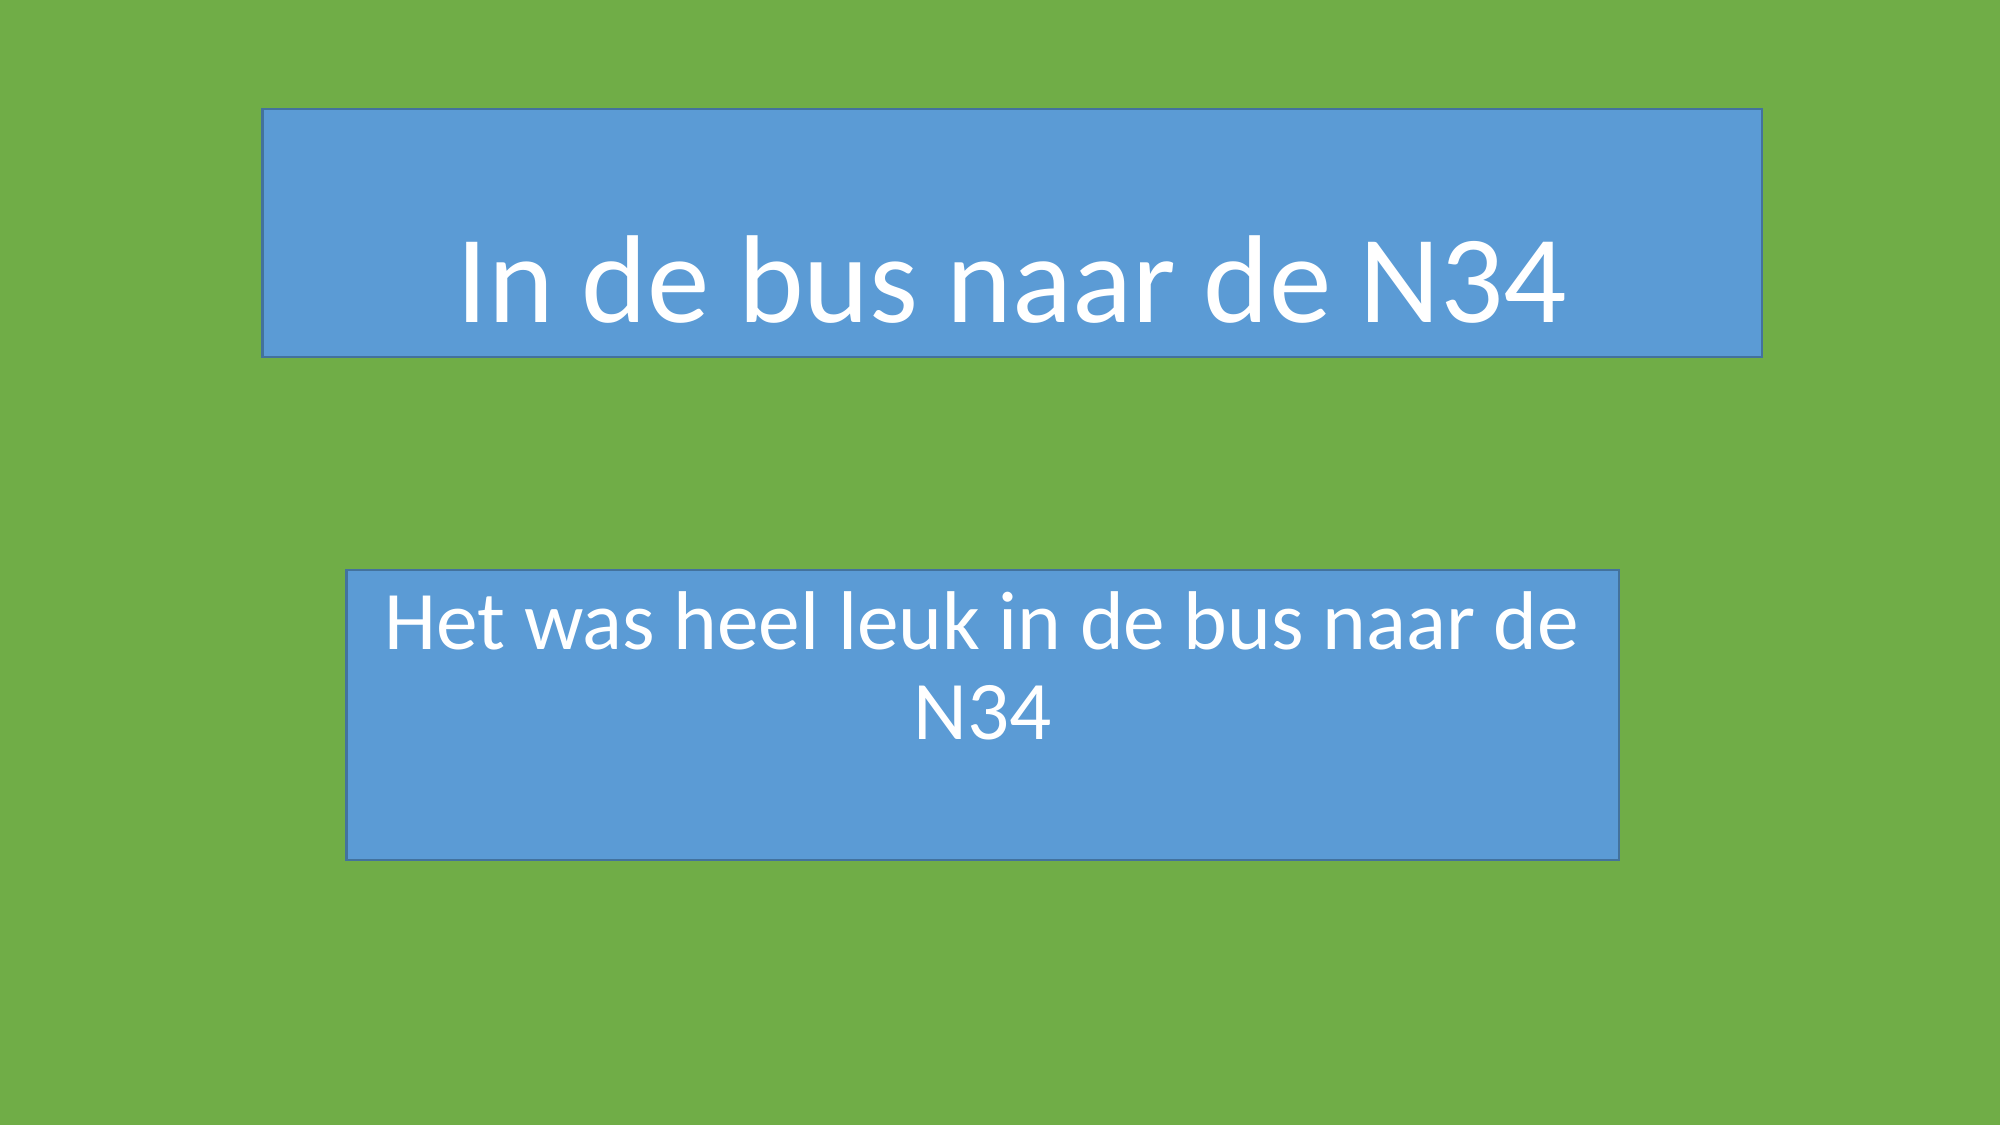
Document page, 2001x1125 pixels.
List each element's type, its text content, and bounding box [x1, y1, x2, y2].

subtitle Het was heel leuk in de bus naar de N34 [345, 569, 1620, 861]
title In de bus naar de N34 [261, 108, 1763, 358]
